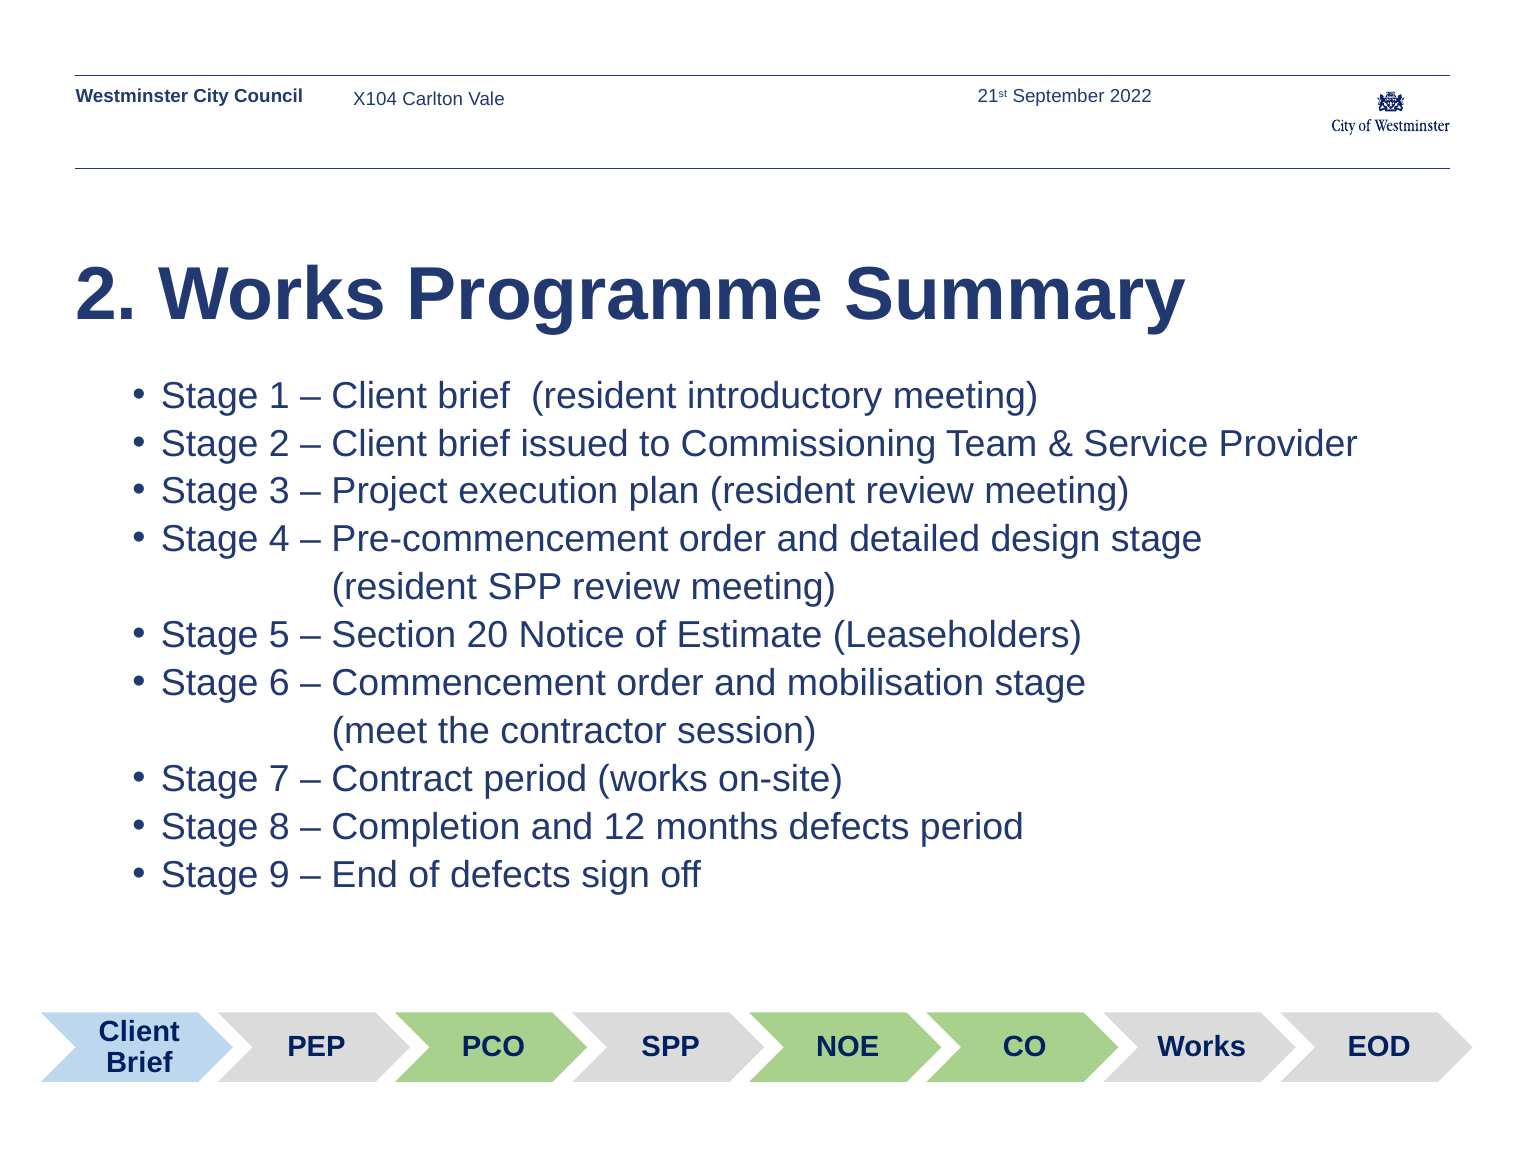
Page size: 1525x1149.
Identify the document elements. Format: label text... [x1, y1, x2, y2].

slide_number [977, 83, 1321, 107]
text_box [37, 1011, 1475, 1084]
title 2. Works Programme Summary [75, 244, 1451, 367]
footer X104 Carlton Vale [353, 83, 889, 145]
list Stage 1 – Client brief (resident introductory meeting) Stage 2 – Client brief issued to Commissioning Team & Service Provider Stage 3 – Project execution plan (resident review meeting) Stage 4 – Pre-commencement order and detailed design stage (resident SPP review meeting) Stage 5 – Section 20 Notice of Estimate (Leaseholders) Stage 6 – Commencement order and mobilisation stage (meet the contractor session) Stage 7 – Contract period (works on-site) Stage 8 – Completion and 12 months defects period Stage 9 – End of defects sign off [75, 367, 1451, 977]
